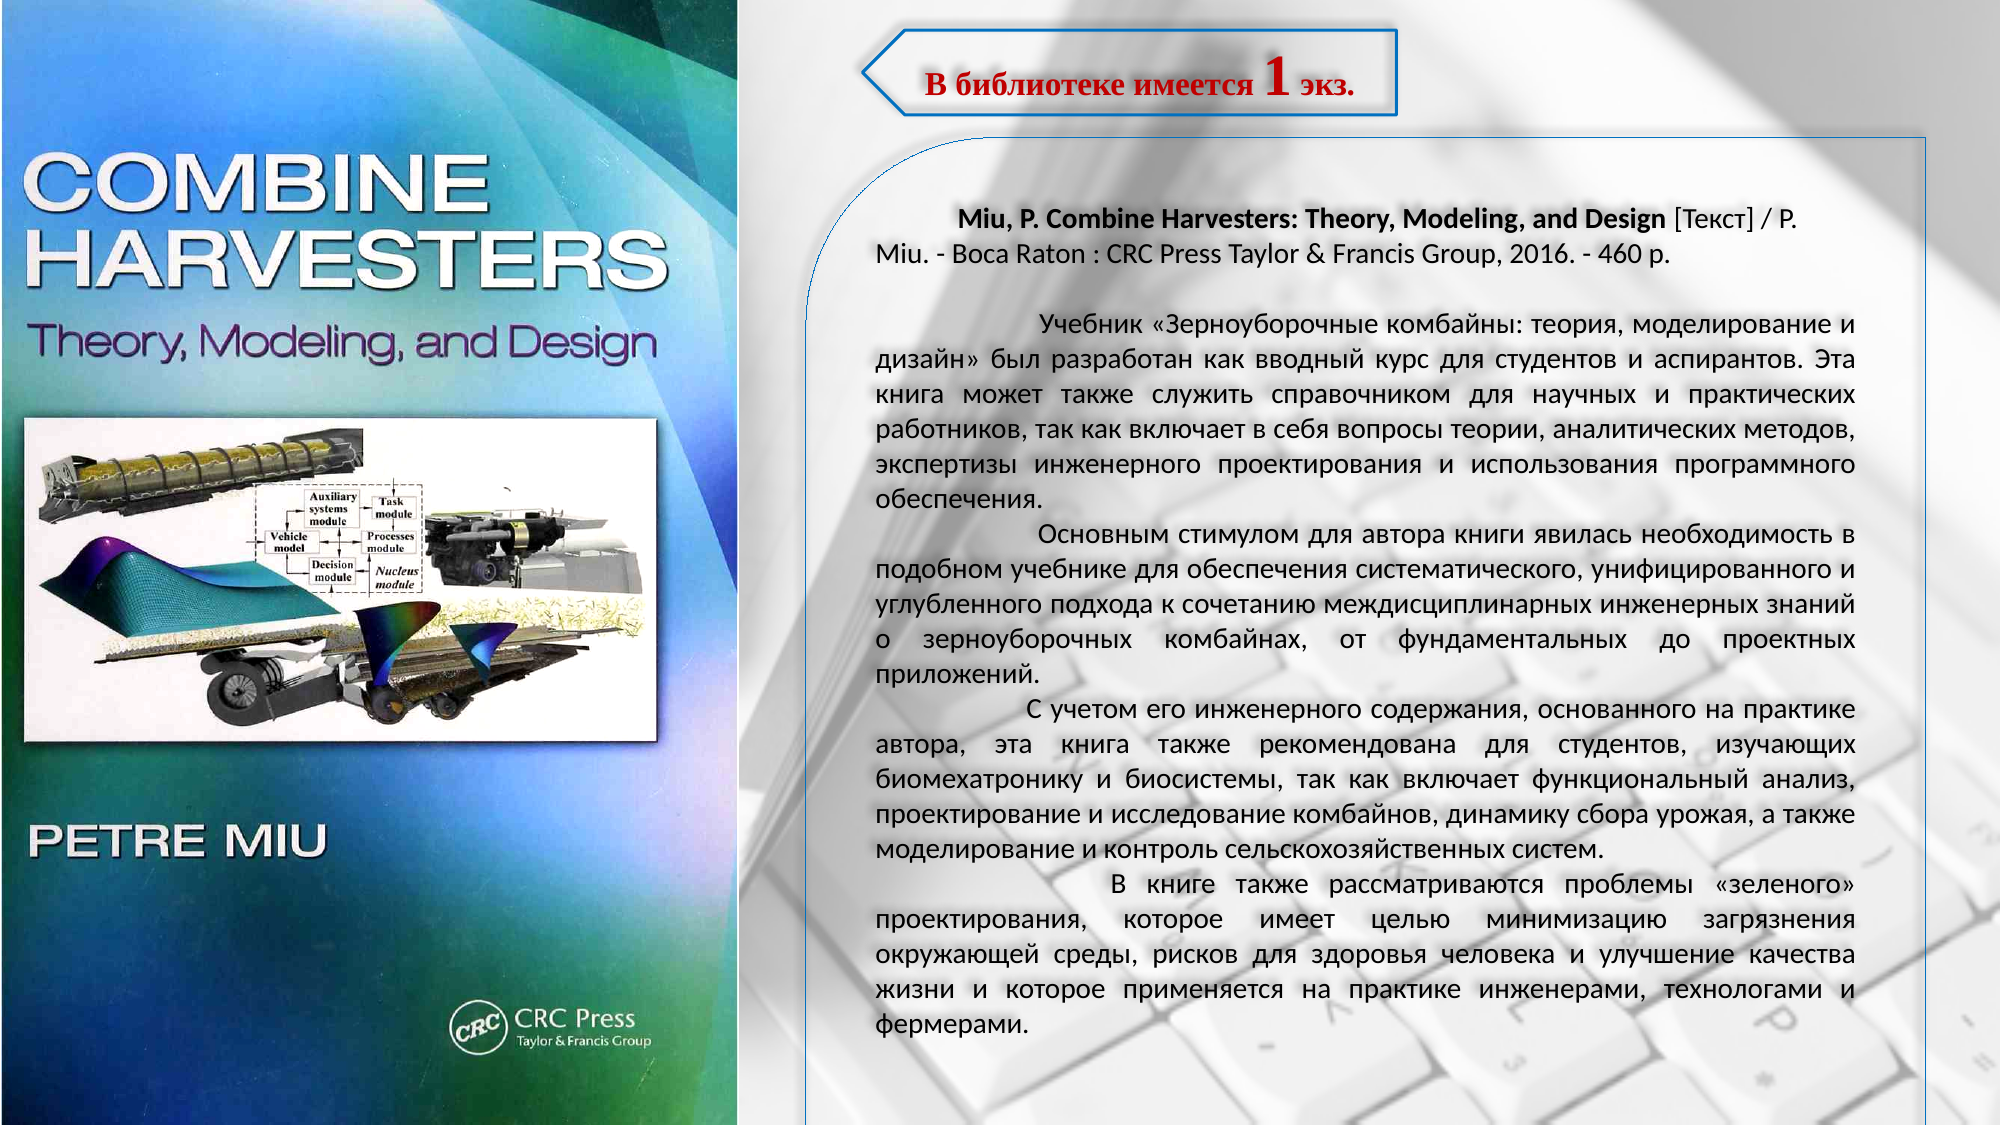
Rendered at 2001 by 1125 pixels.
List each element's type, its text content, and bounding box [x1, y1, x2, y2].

text_box Miu, P. Combine Harvesters: Theory, Modeling, and Design [Текст] / P. Miu. - Boca Raton : CRC Press Taylor & Francis Group, 2016. - 460 p. Учебник «Зерноуборочные комбайны: теория, моделирование и дизайн» был разработан как вводный курс для студентов и аспирантов. Эта книга может также служить справочником для научных и практических работников, так как включает в себя вопросы теории, аналитических методов, экспертизы инженерного проектирования и использования программного обеспечения. Основным стимулом для автора книги явилась необходимость в подобном учебнике для обеспечения систематического, унифицированного и углубленного подхода к сочетанию междисциплинарных инженерных знаний о зерноуборочных комбайнах, от фундаментальных до проектных приложений. С учетом его инженерного содержания, основанного на практике автора, эта книга также рекомендована для студентов, изучающих биомехатронику и биосистемы, так как включает функциональный анализ, проектирование и исследование комбайнов, динамику сбора урожая, а также моделирование и контроль сельскохозяйственных систем. В книге также рассматриваются проблемы «зеленого» проектирования, которое имеет целью минимизацию загрязнения окружающей среды, рисков для здоровья человека и улучшение качества жизни и которое применяется на практике инженерами, технологами и фермерами. [805, 137, 1926, 1125]
picture [0, 0, 739, 1125]
text_box В библиотеке имеется 1 экз. [862, 30, 1397, 115]
